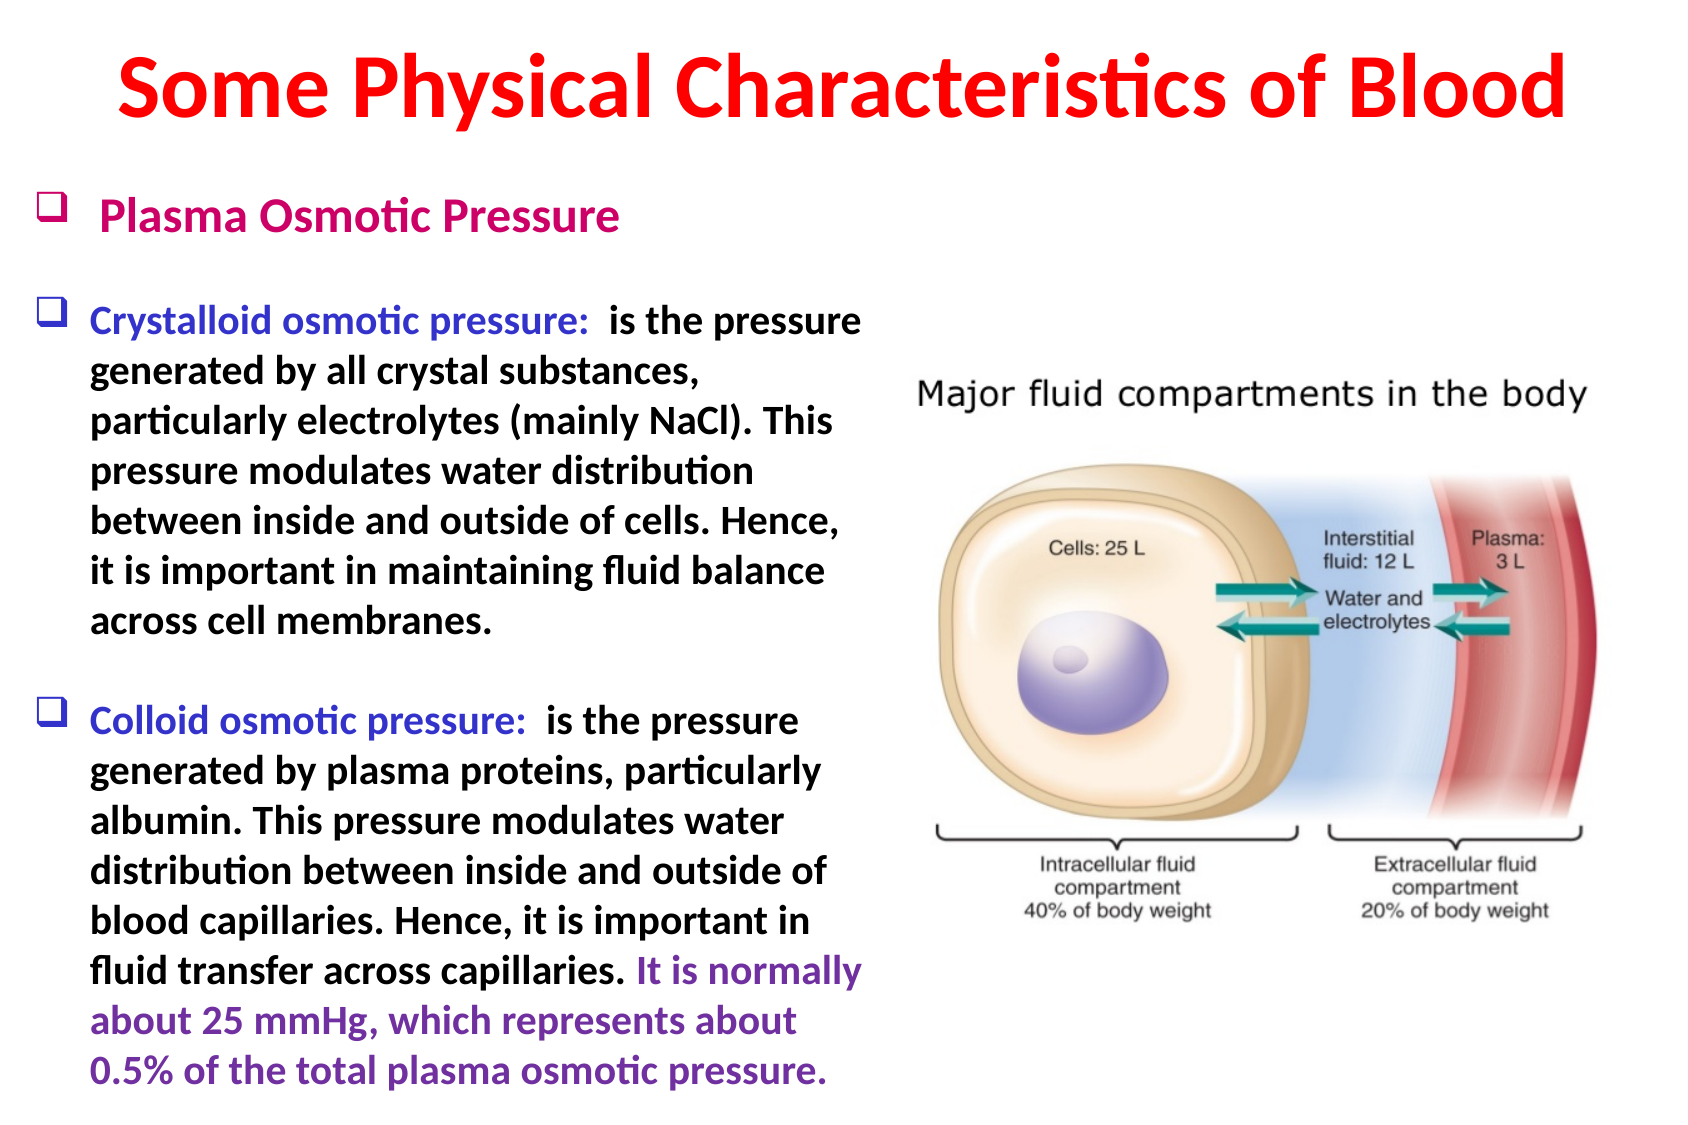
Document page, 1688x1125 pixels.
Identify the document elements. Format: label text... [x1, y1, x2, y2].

text_box Some Physical Characteristics of Blood [0, 37, 1688, 125]
picture [870, 326, 1669, 926]
text_box Plasma Osmotic Pressure Crystalloid osmotic pressure: is the pressure generated by all crystal substances, particularly electrolytes (mainly NaCl). This pressure modulates water distribution between inside and outside of cells. Hence, it is important in maintaining fluid balance across cell membranes. Colloid osmotic pressure: is the pressure generated by plasma proteins, particularly albumin. This pressure modulates water distribution between inside and outside of blood capillaries. Hence, it is important in fluid transfer across capillaries. It is normally about 25 mmHg, which represents about 0.5% of the total plasma osmotic pressure. [18, 174, 882, 1125]
